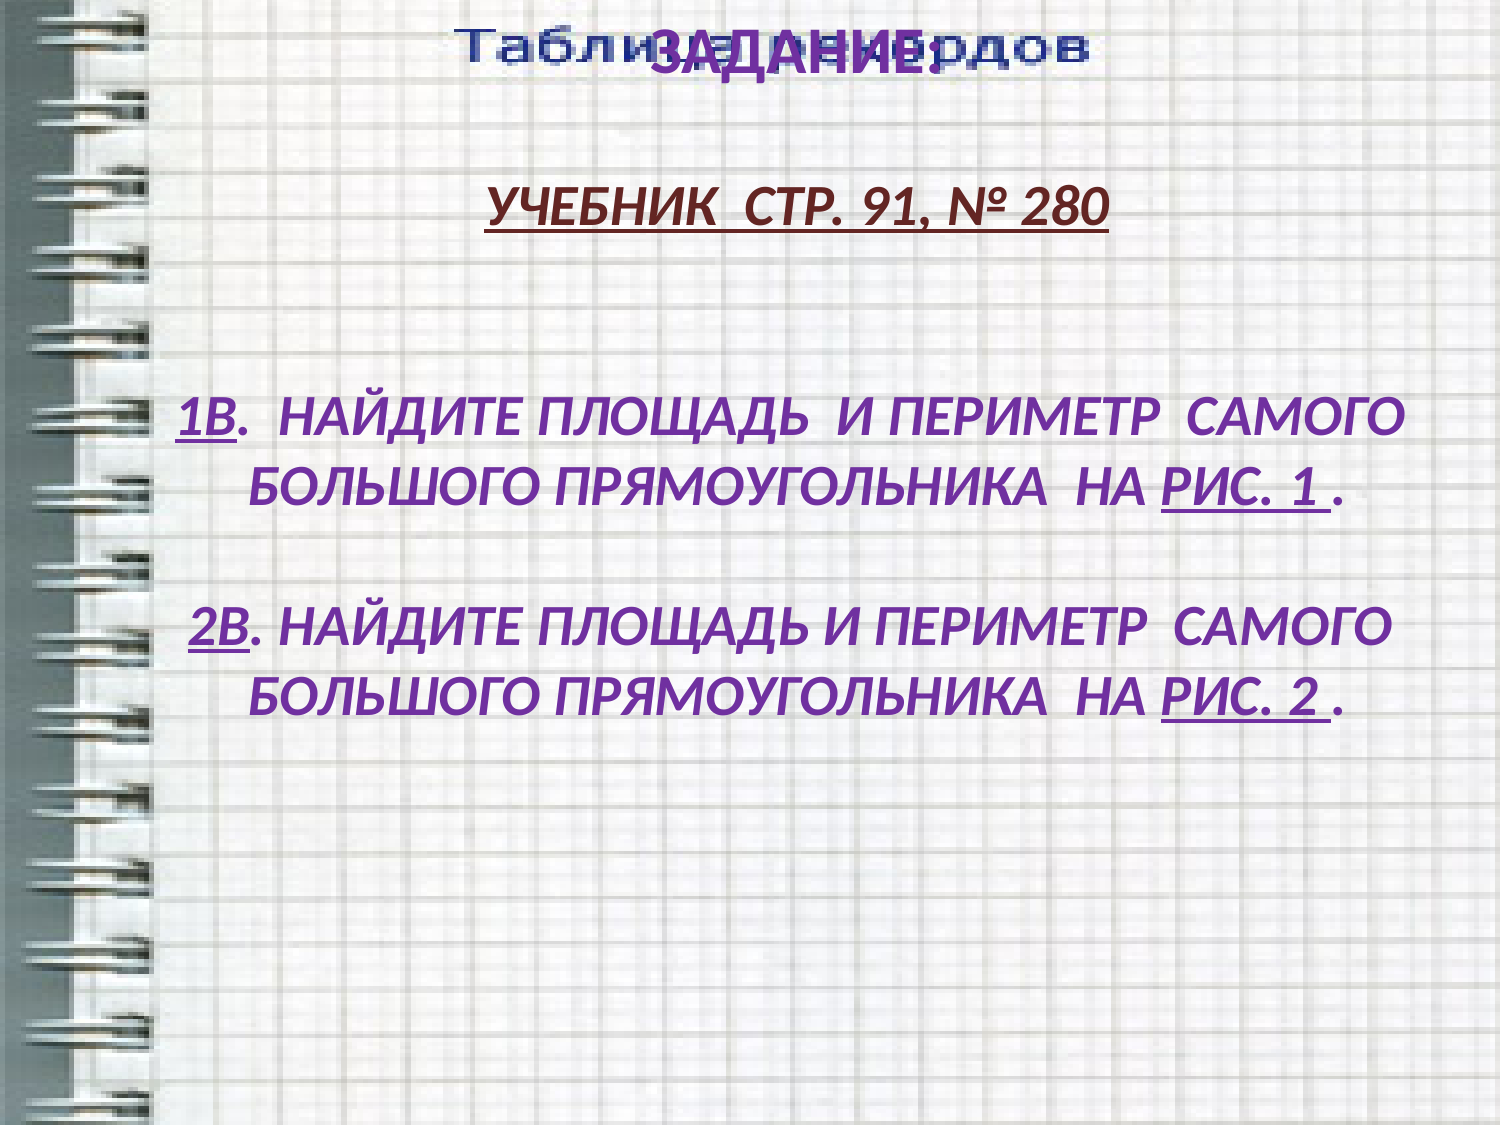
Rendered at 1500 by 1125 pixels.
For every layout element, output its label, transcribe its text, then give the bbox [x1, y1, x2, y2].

text_box ЗАДАНИЕ: УЧЕБНИК СТР. 91, № 280 1В. НАЙДИТЕ ПЛОЩАДЬ И ПЕРИМЕТР САМОГО БОЛЬШОГО ПРЯМОУГОЛЬНИКА НА РИС. 1 . 2В. НАЙДИТЕ ПЛОЩАДЬ И ПЕРИМЕТР САМОГО БОЛЬШОГО ПРЯМОУГОЛЬНИКА НА РИС. 2 . [93, 0, 1500, 735]
picture [0, 0, 1500, 1125]
